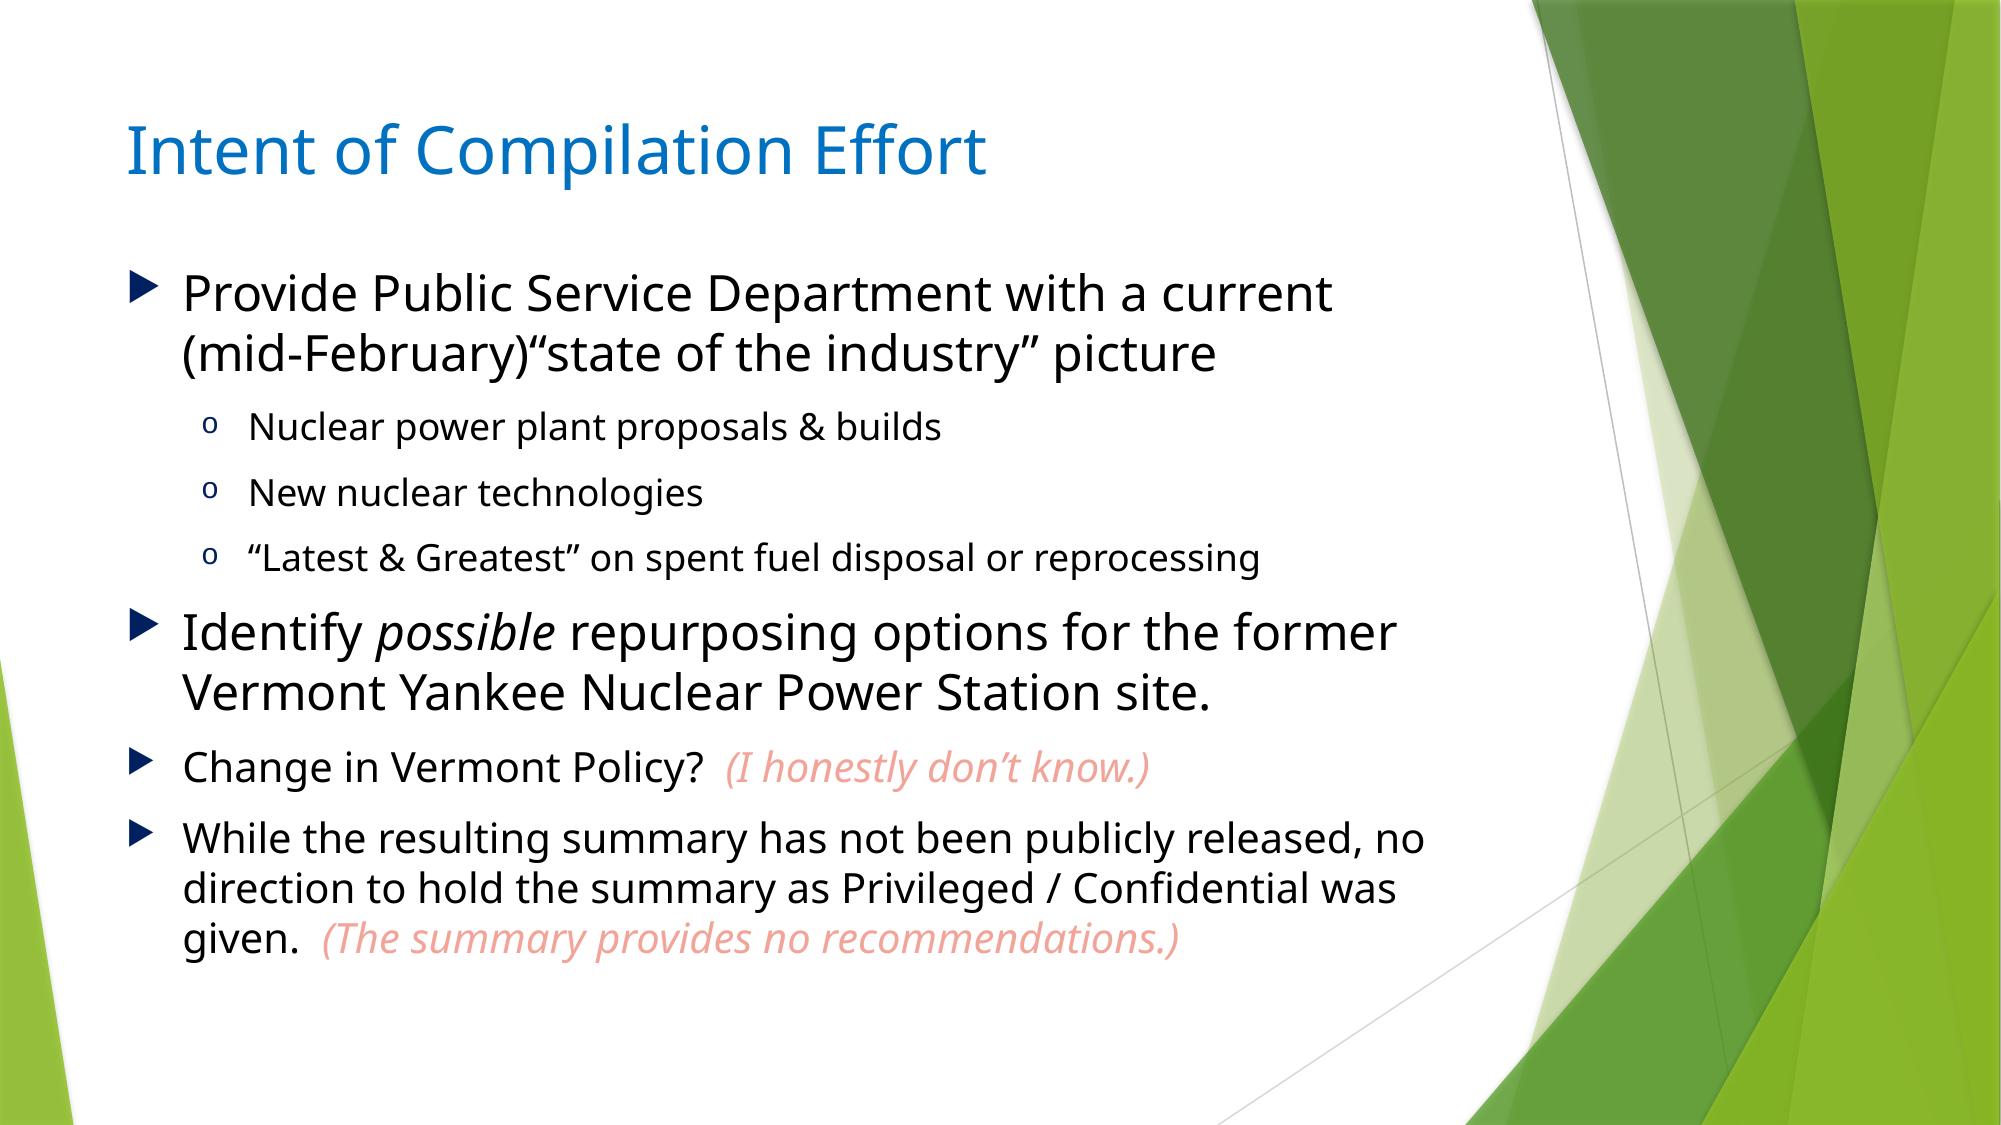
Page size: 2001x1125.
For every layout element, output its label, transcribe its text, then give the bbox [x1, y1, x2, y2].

title Intent of Compilation Effort [111, 99, 1616, 229]
list Provide Public Service Department with a current (mid-February)“state of the industry” picture Nuclear power plant proposals & builds New nuclear technologies “Latest & Greatest” on spent fuel disposal or reprocessing Identify possible repurposing options for the former Vermont Yankee Nuclear Power Station site. Change in Vermont Policy? (I honestly don’t know.) While the resulting summary has not been publicly released, no direction to hold the summary as Privileged / Confidential was given. (The summary provides no recommendations.) [111, 254, 1522, 1074]
